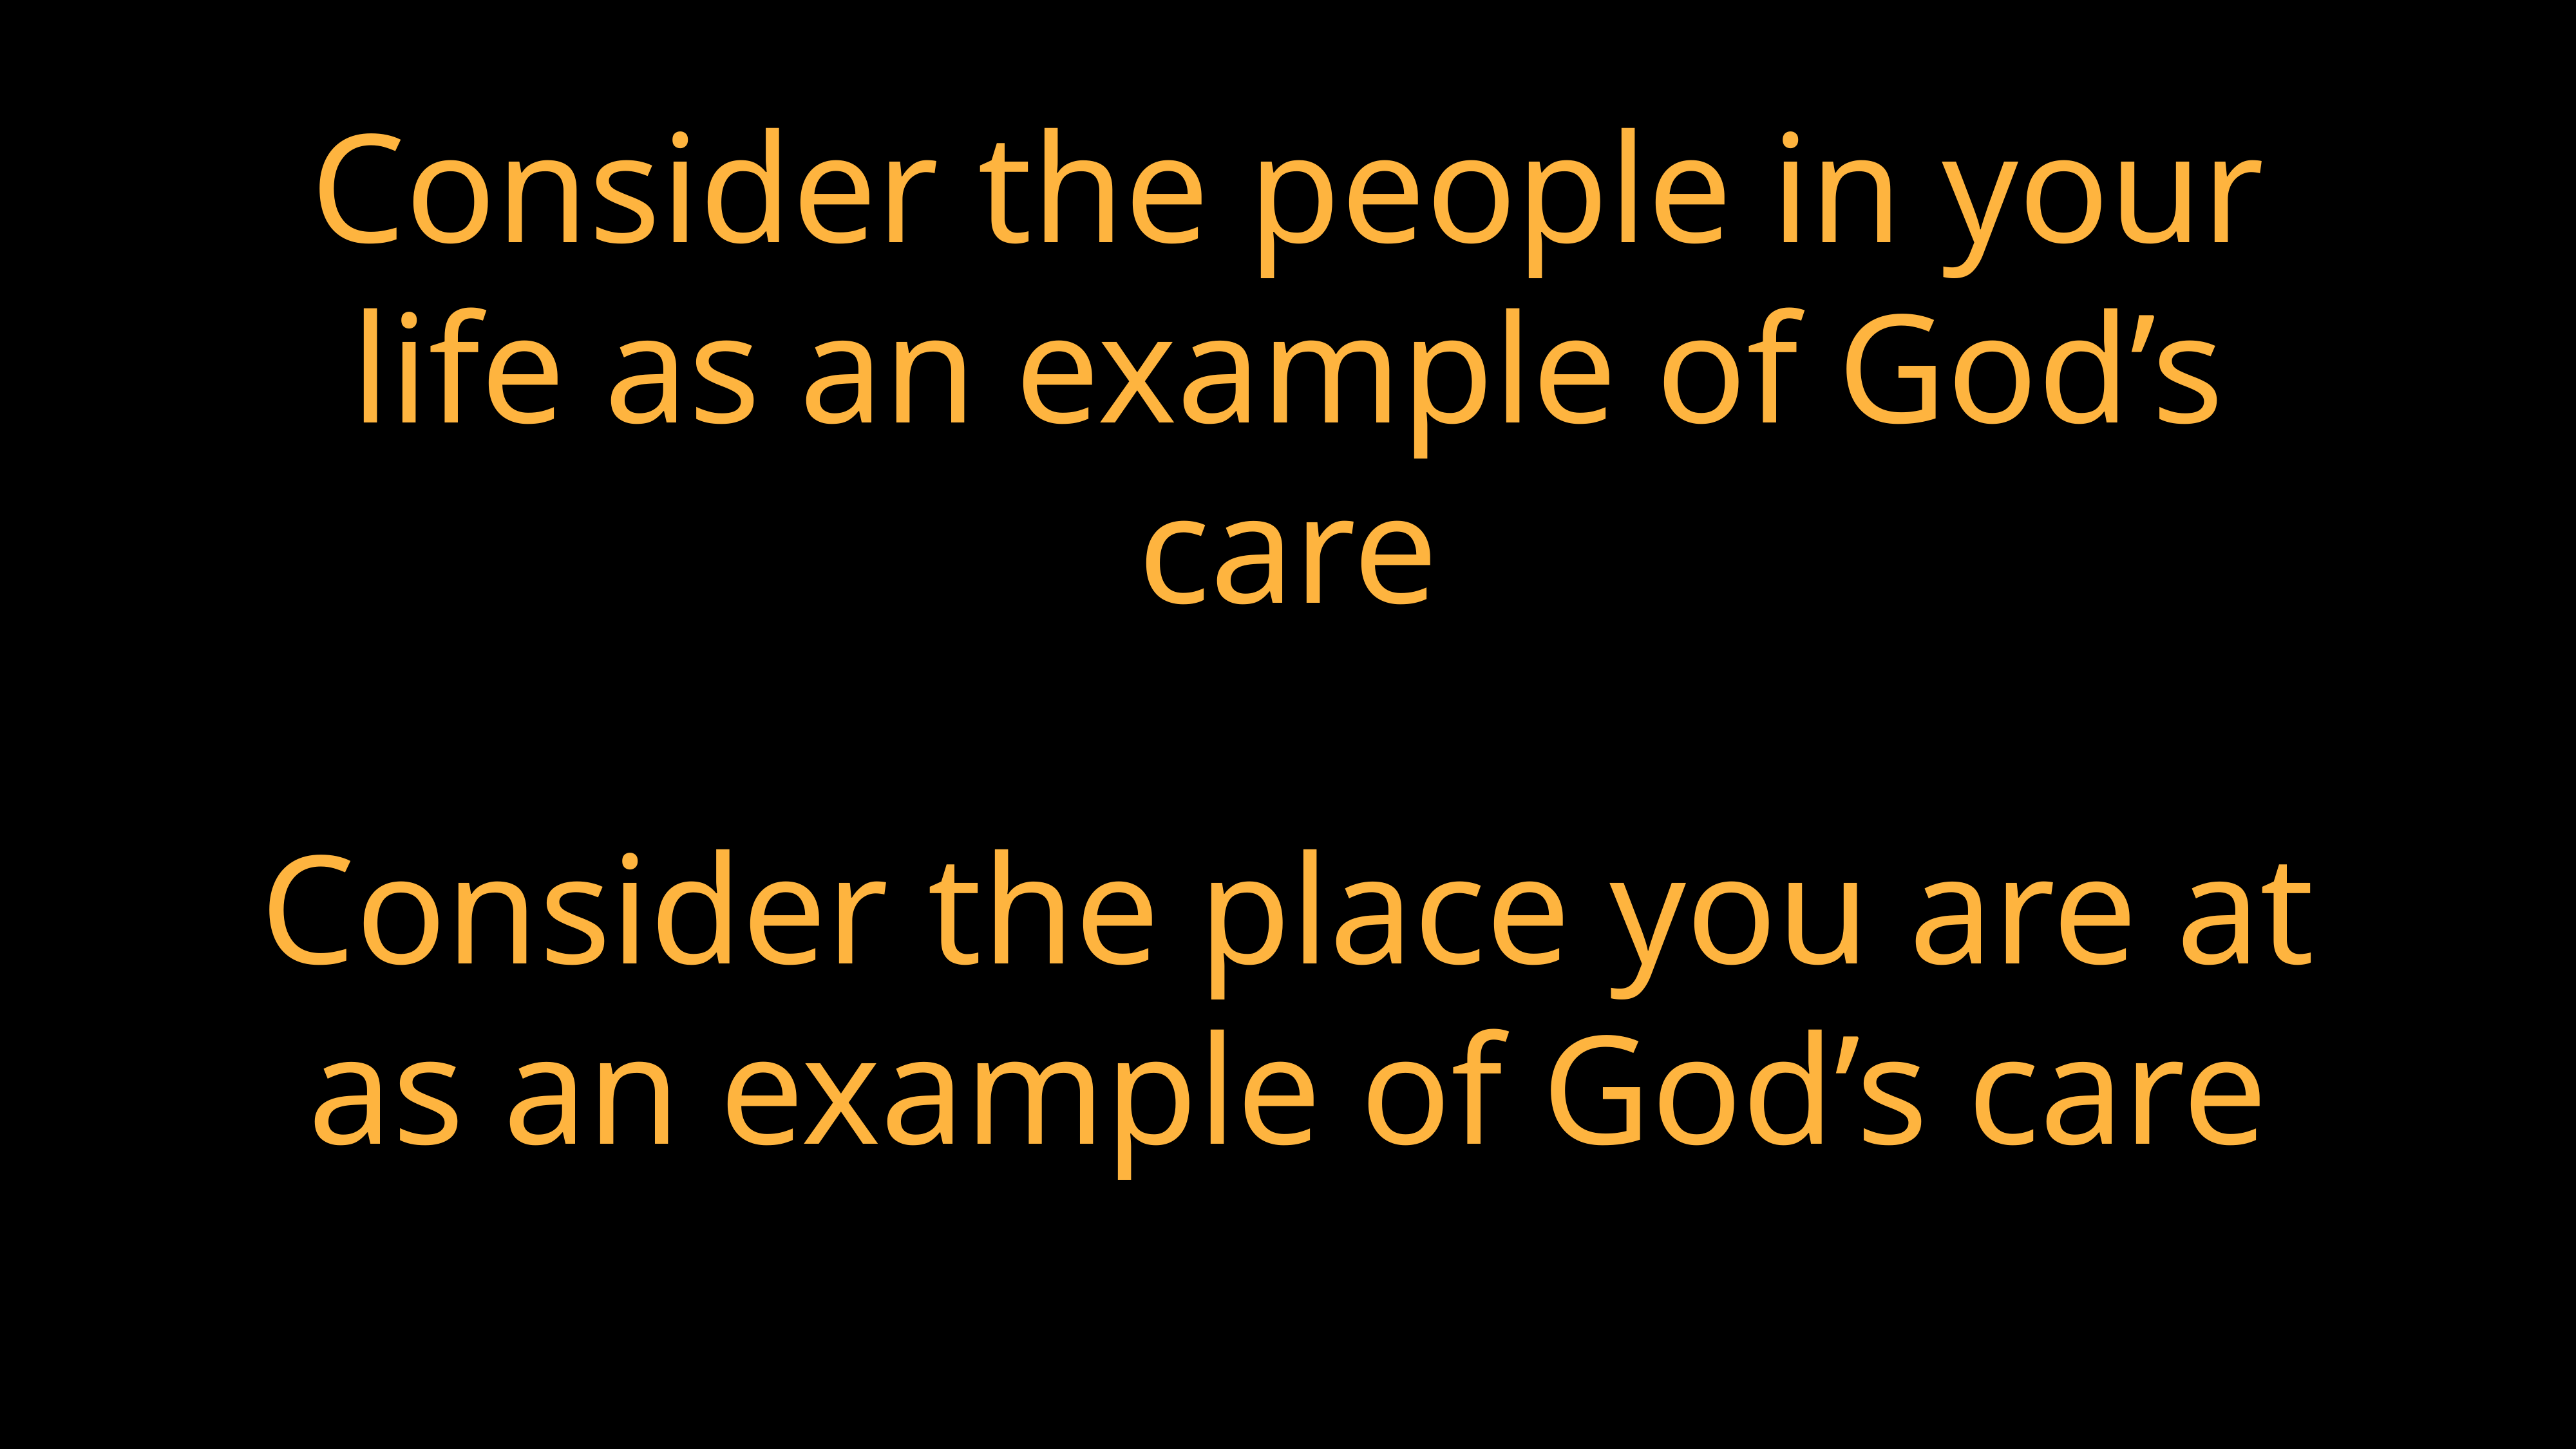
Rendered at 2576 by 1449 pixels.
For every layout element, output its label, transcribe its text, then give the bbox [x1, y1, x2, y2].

title Consider the people in your life as an example of God’s care Consider the place you are at as an example of God’s care [187, 103, 2389, 1164]
